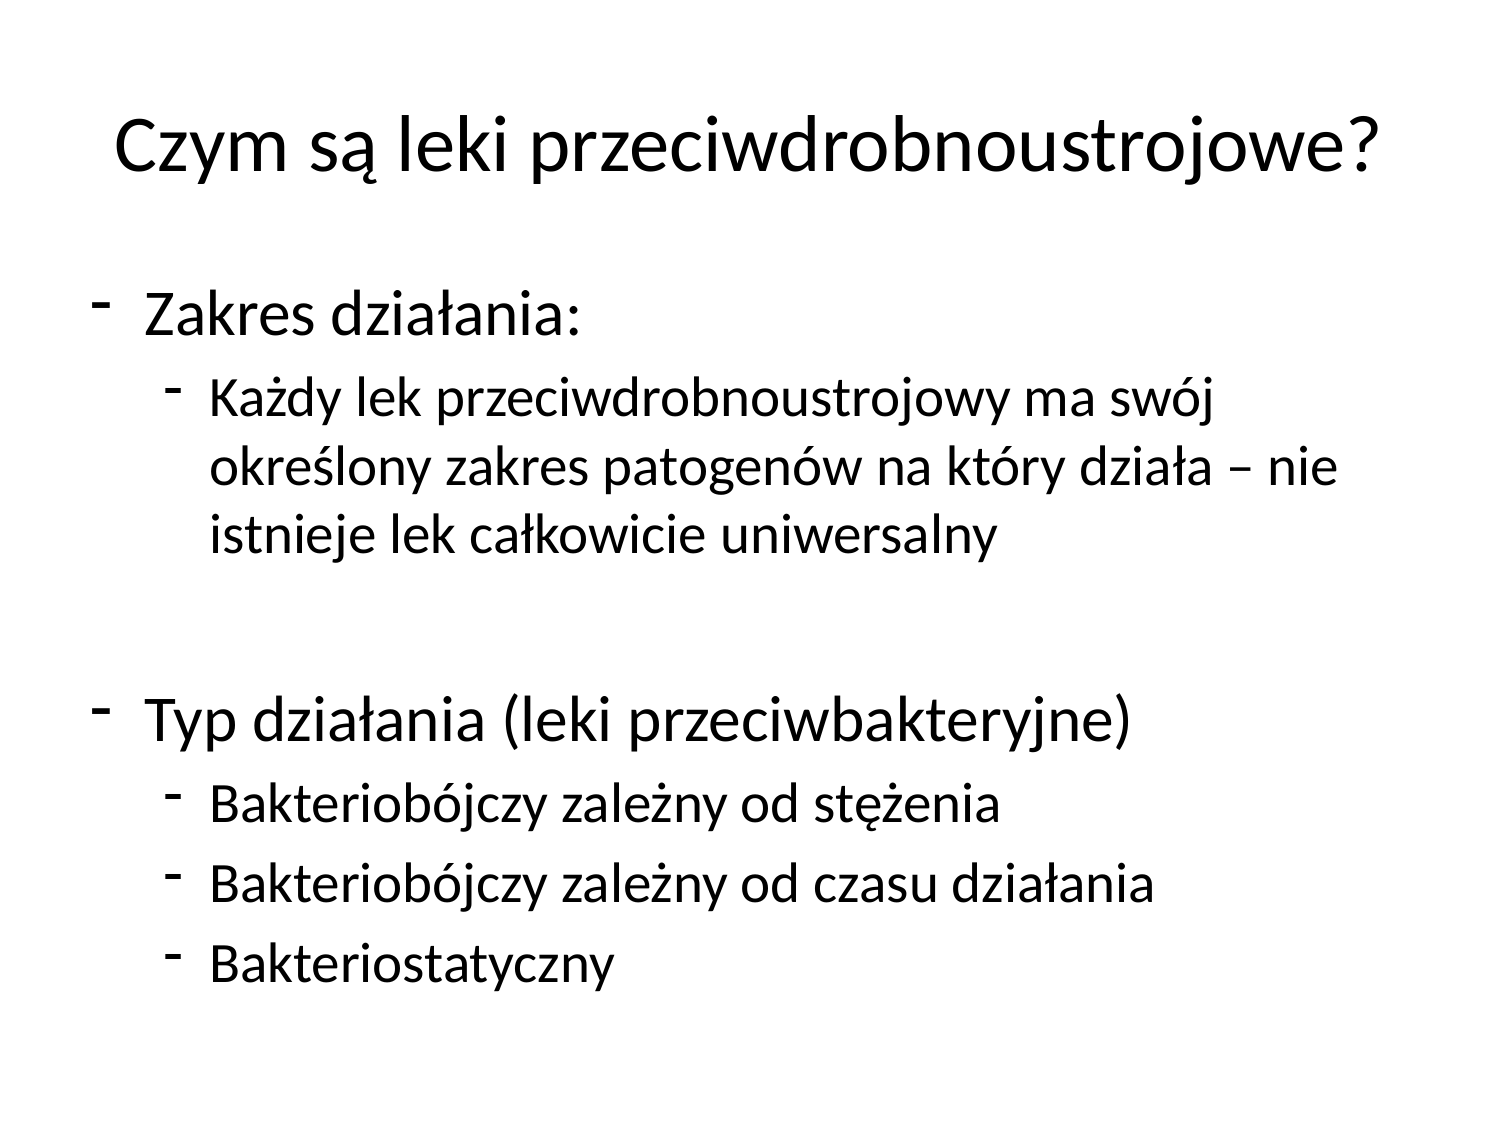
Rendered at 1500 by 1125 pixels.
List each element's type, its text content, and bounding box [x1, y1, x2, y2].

list Zakres działania: Każdy lek przeciwdrobnoustrojowy ma swój określony zakres patogenów na który działa – nie istnieje lek całkowicie uniwersalny Typ działania (leki przeciwbakteryjne) Bakteriobójczy zależny od stężenia Bakteriobójczy zależny od czasu działania Bakteriostatyczny [75, 262, 1425, 1005]
title Czym są leki przeciwdrobnoustrojowe? [75, 45, 1425, 233]
